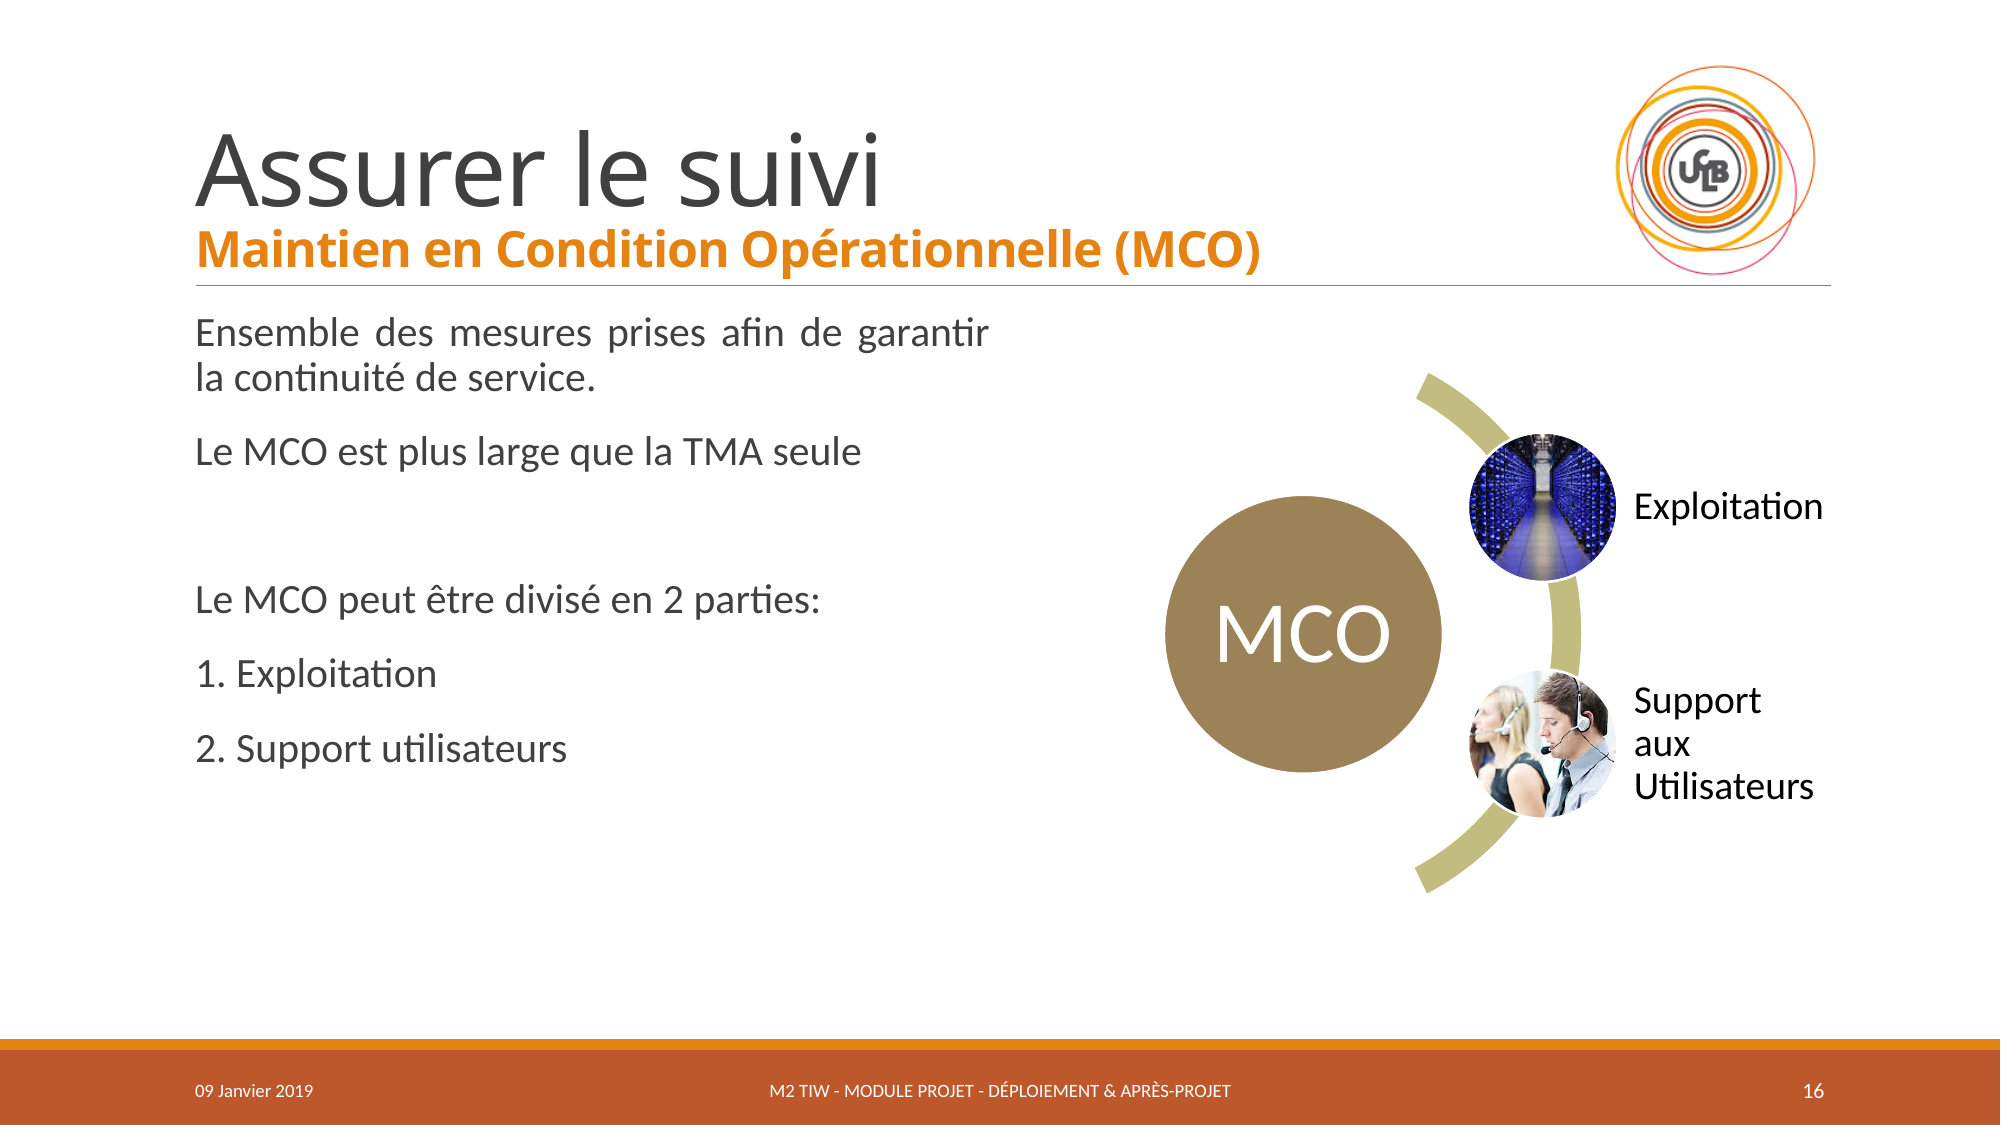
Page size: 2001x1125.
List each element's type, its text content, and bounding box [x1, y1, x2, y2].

title Assurer le suivi Maintien en Condition Opérationnelle (MCO) [180, 47, 1830, 285]
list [1019, 302, 1831, 964]
slide_number 16 [1624, 1059, 1840, 1120]
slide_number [180, 1059, 586, 1120]
footer M2 TIW - Module Projet - Déploiement & Après-Projet [604, 1059, 1396, 1120]
list Ensemble des mesures prises afin de garantir la continuité de service. Le MCO est plus large que la TMA seule Le MCO peut être divisé en 2 parties: 1. Exploitation 2. Support utilisateurs [180, 302, 990, 963]
